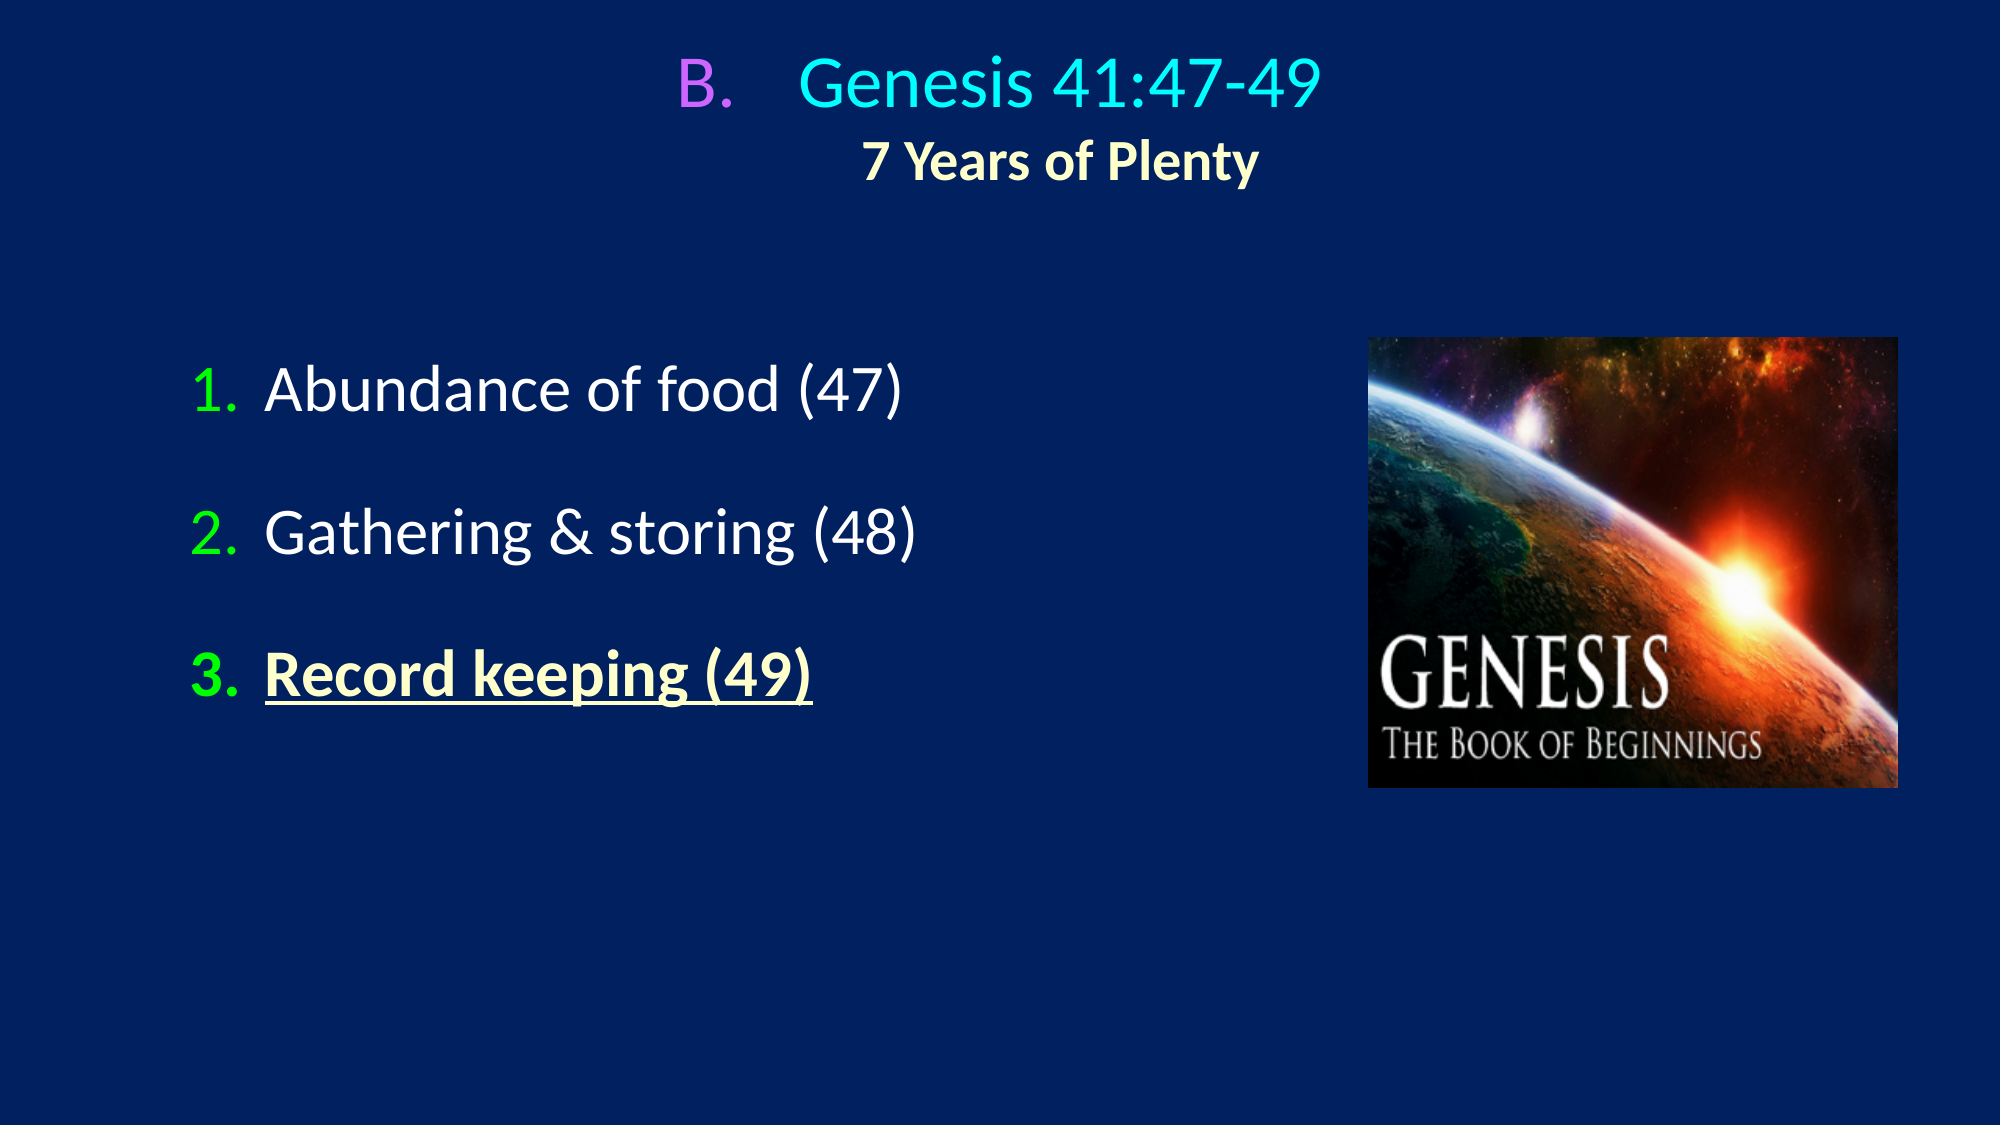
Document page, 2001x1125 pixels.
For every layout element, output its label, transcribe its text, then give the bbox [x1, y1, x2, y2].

list Abundance of food (47) Gathering & storing (48) Record keeping (49) [174, 337, 1288, 788]
title Genesis 41:47-49 7 Years of Plenty [392, 37, 1607, 188]
picture [1367, 337, 1898, 788]
